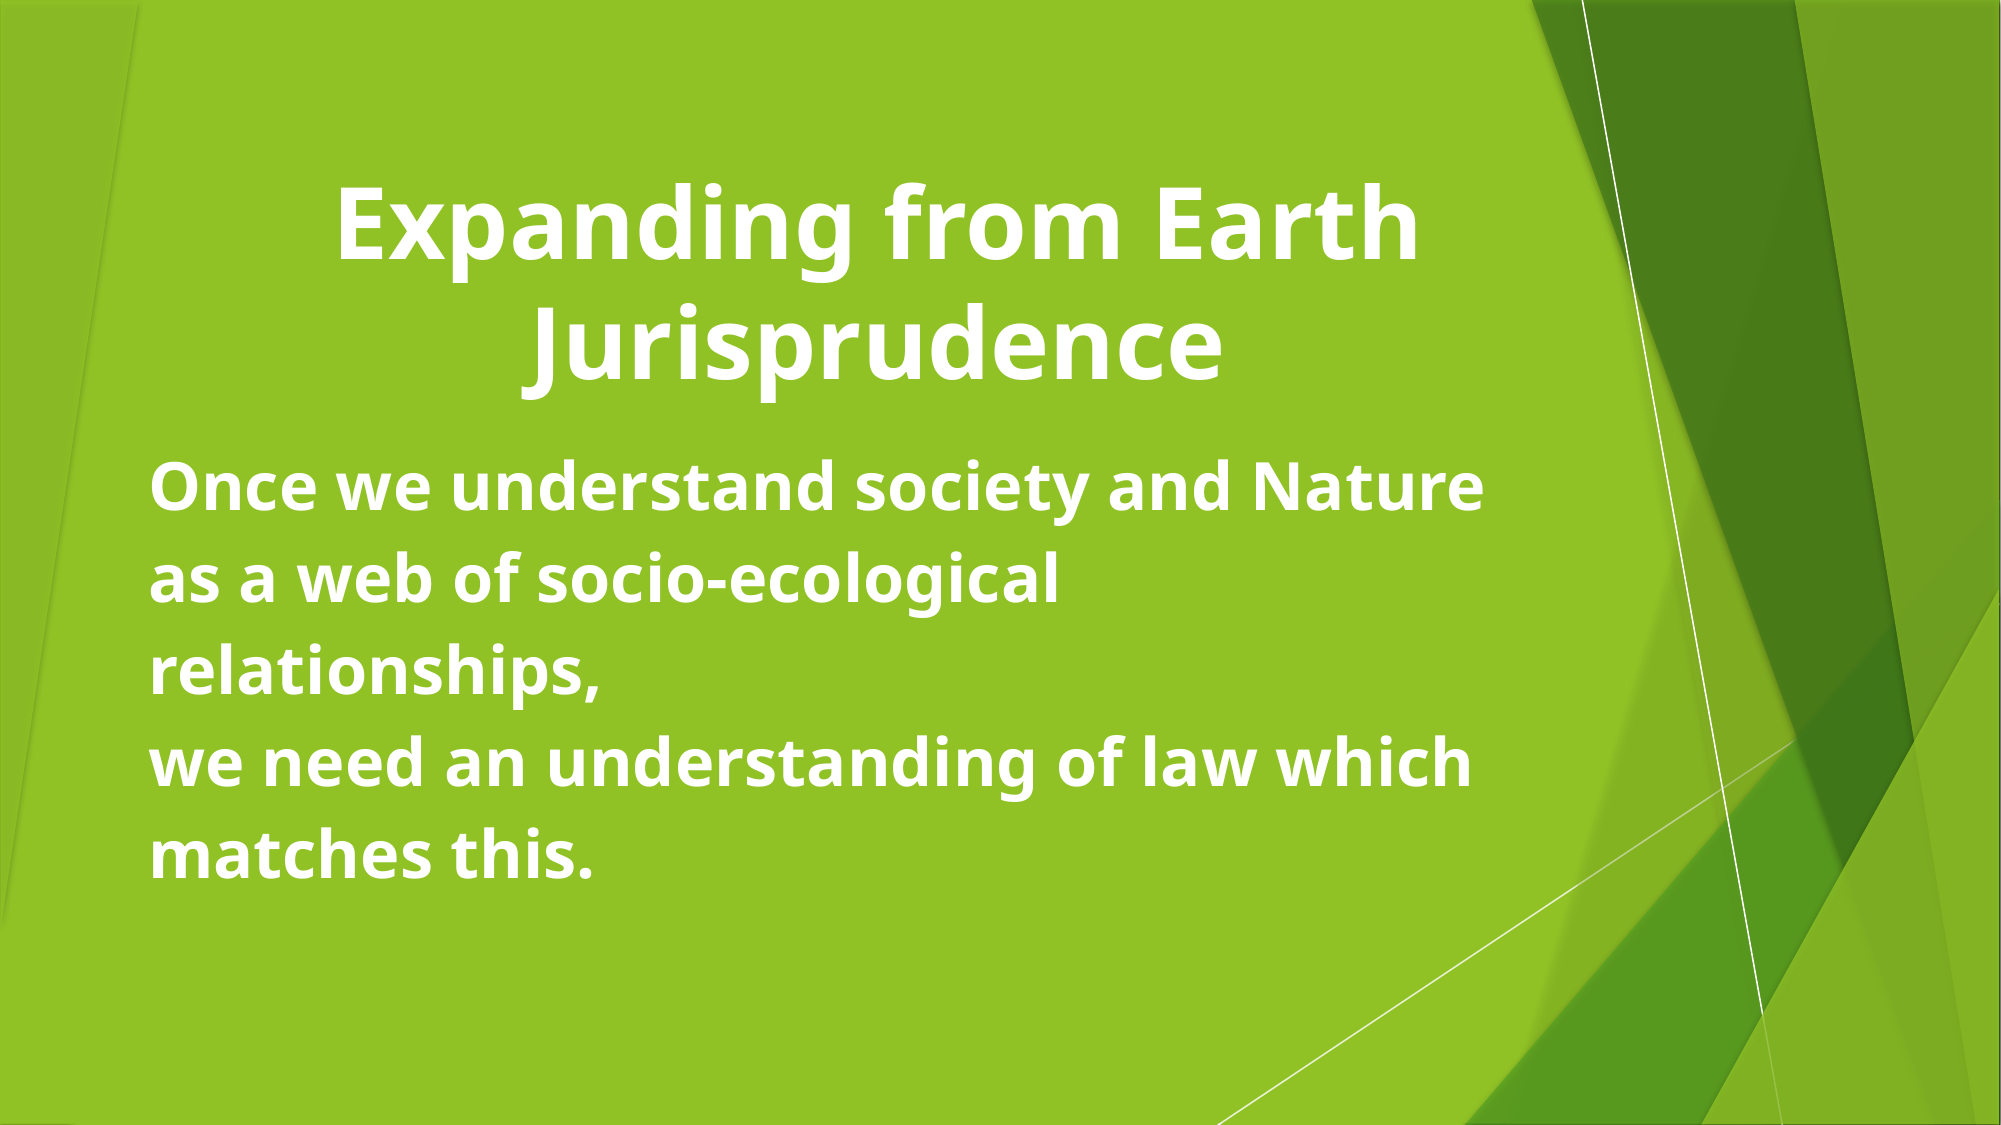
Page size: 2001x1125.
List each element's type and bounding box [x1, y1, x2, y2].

text_box [0, 0, 2000, 1125]
